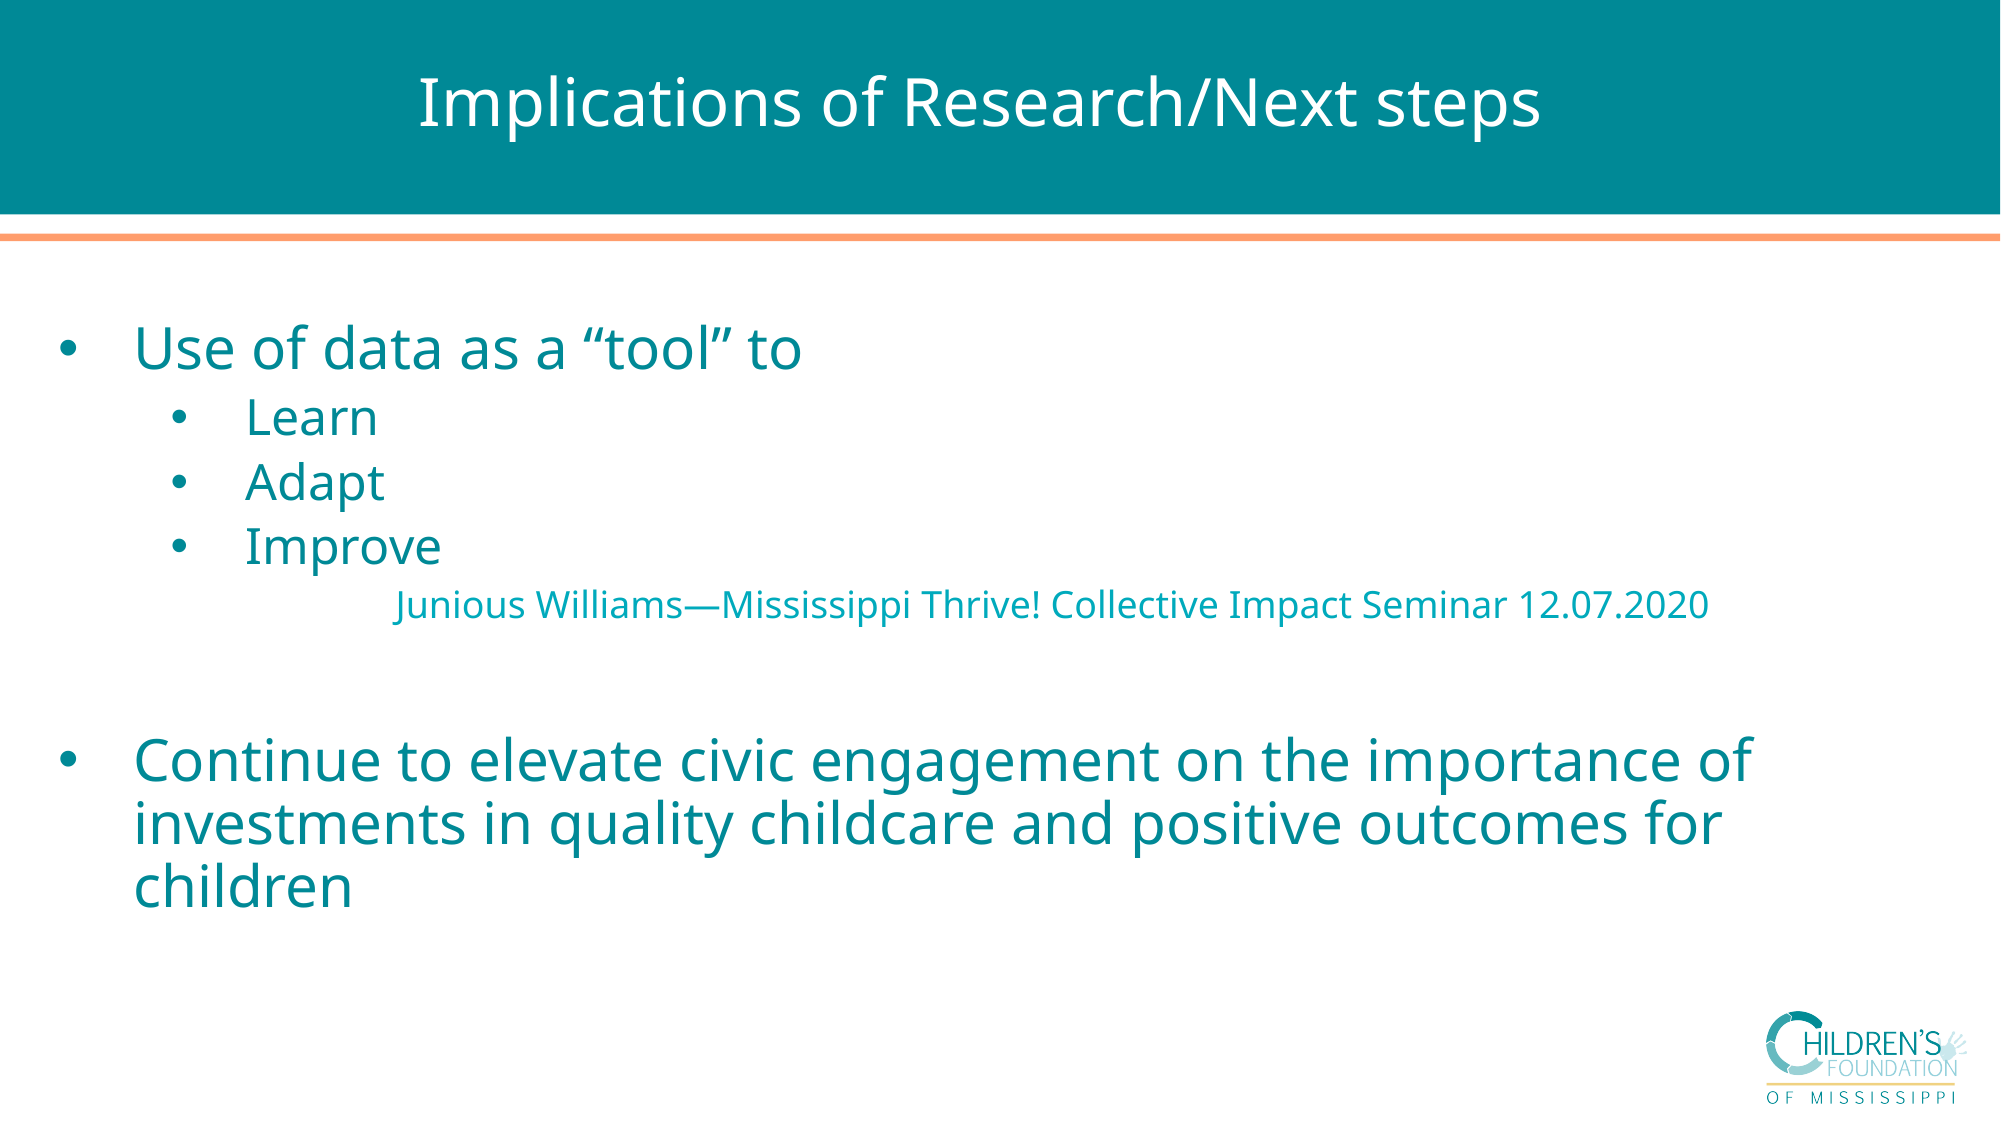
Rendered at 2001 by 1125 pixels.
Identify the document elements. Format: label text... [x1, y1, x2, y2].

list Implications of Research/Next steps [113, 61, 1850, 183]
list Use of data as a “tool” to Learn Adapt Improve Junious Williams—Mississippi Thrive! Collective Impact Seminar 12.07.2020 Continue to elevate civic engagement on the importance of investments in quality childcare and positive outcomes for children [43, 311, 1957, 1036]
picture [1766, 1011, 1967, 1104]
